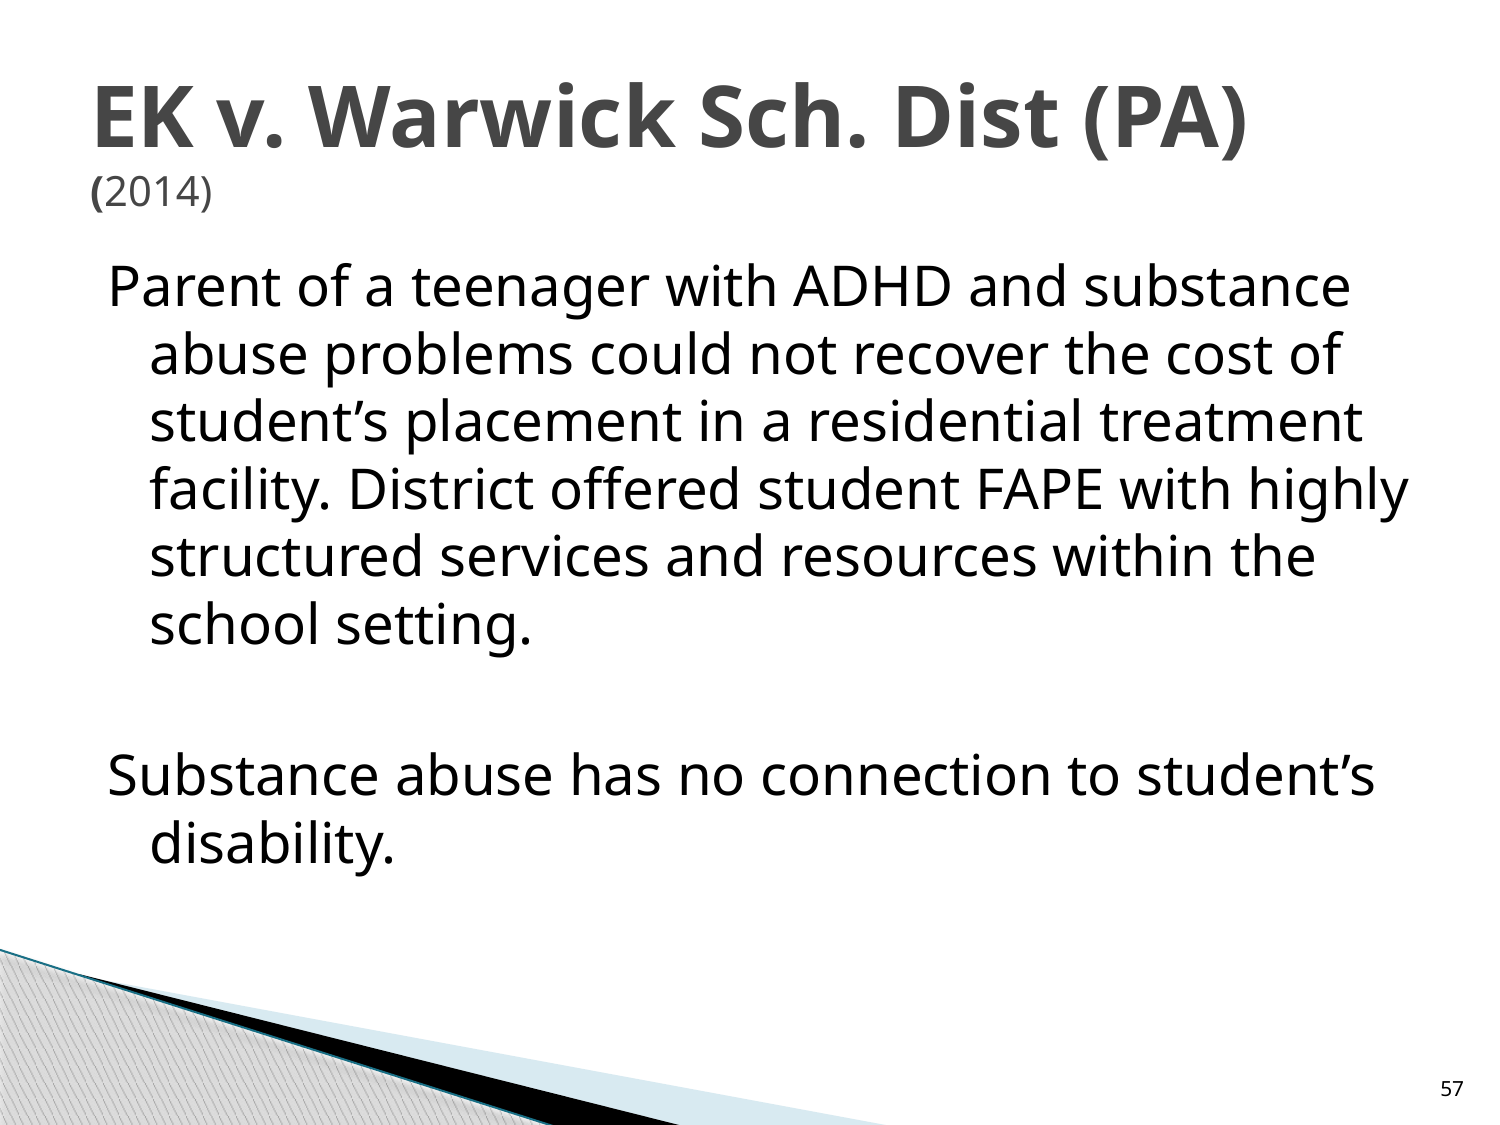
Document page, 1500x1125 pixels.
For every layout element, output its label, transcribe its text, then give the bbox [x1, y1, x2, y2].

slide_number 57 [1418, 1051, 1479, 1112]
list Parent of a teenager with ADHD and substance abuse problems could not recover the cost of student’s placement in a residential treatment facility. District offered student FAPE with highly structured services and resources within the school setting. Substance abuse has no connection to student’s disability. [74, 242, 1426, 986]
title EK v. Warwick Sch. Dist (PA) (2014) [75, 45, 1425, 233]
